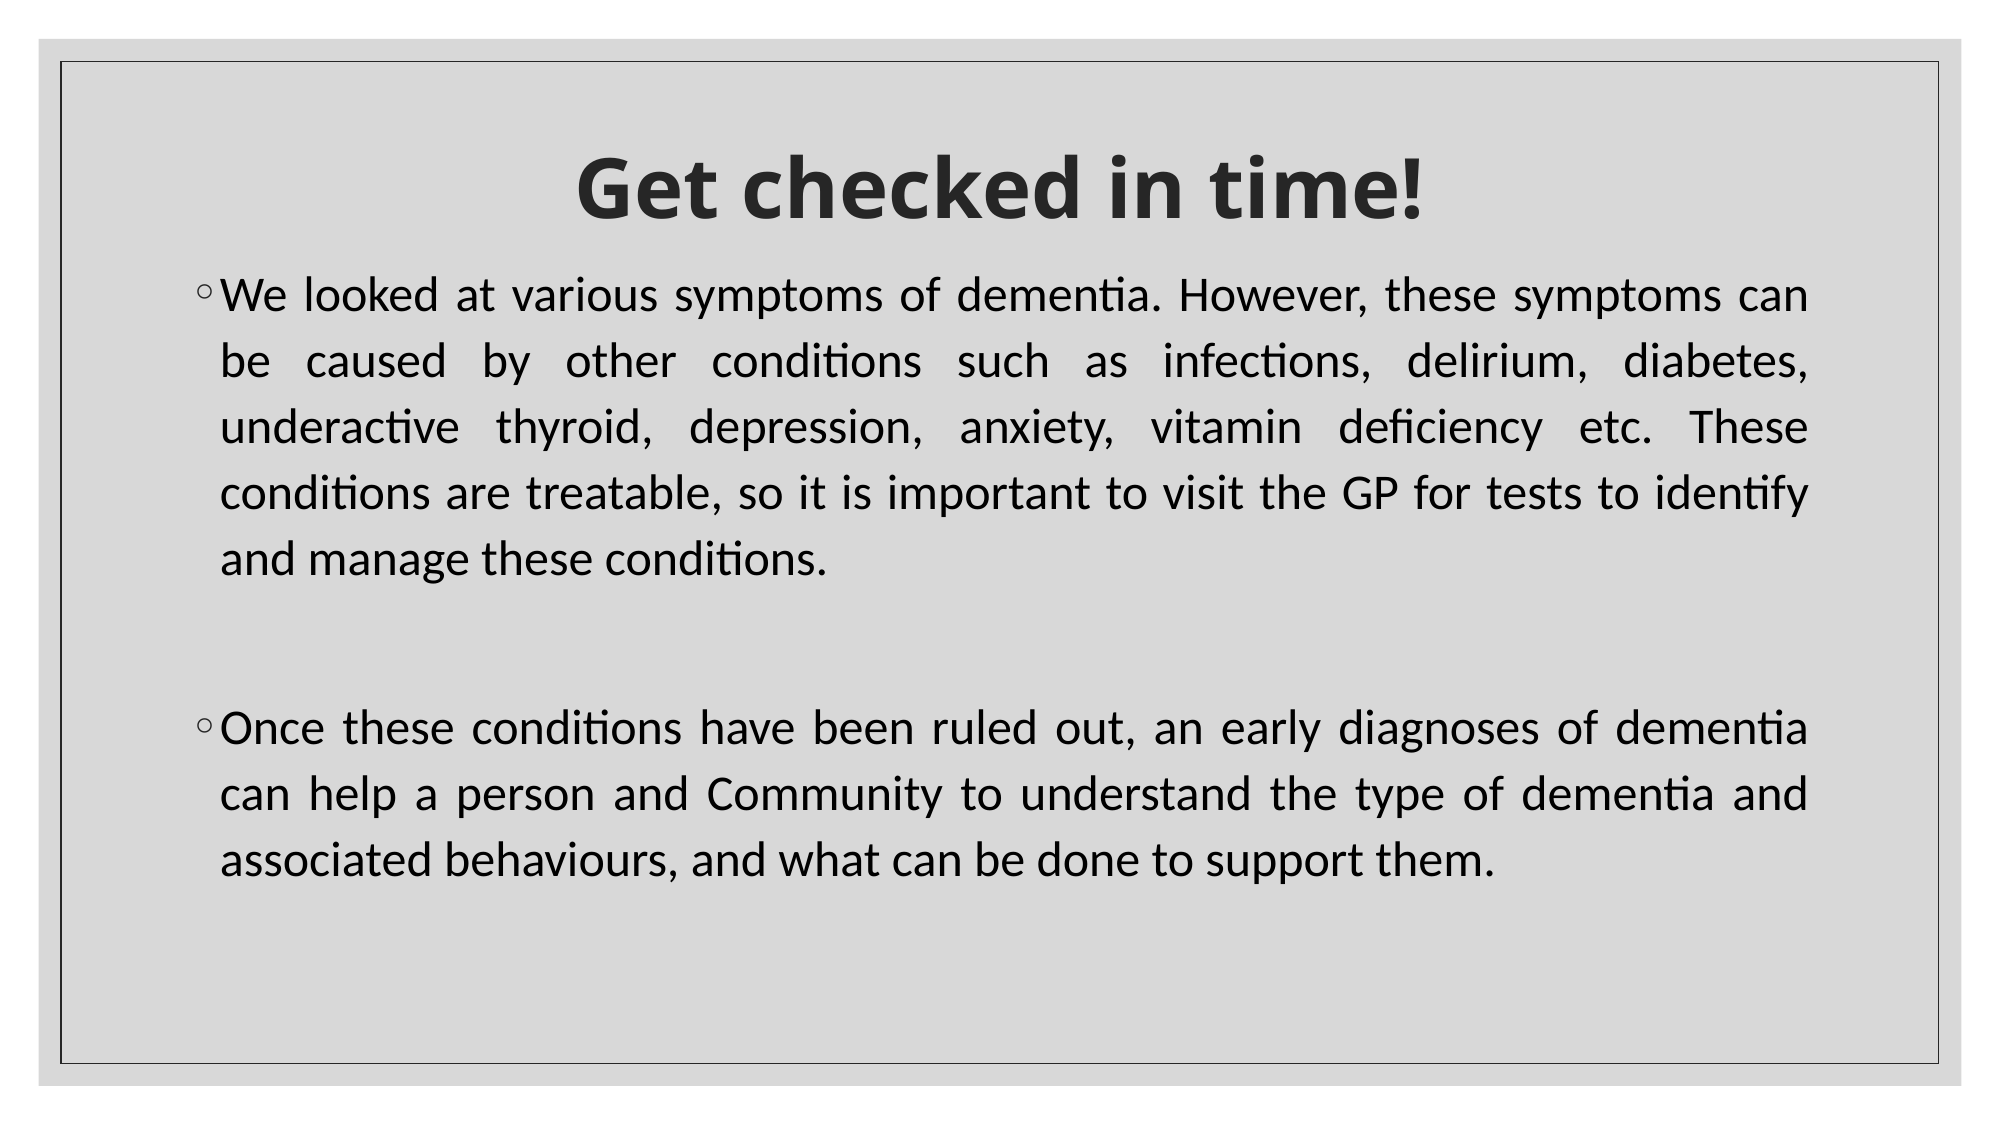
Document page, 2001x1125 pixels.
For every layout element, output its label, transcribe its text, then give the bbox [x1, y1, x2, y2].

list We looked at various symptoms of dementia. However, these symptoms can be caused by other conditions such as infections, delirium, diabetes, underactive thyroid, depression, anxiety, vitamin deficiency etc. These conditions are treatable, so it is important to visit the GP for tests to identify and manage these conditions. Once these conditions have been ruled out, an early diagnoses of dementia can help a person and Community to understand the type of dementia and associated behaviours, and what can be done to support them. [174, 247, 1825, 977]
title Get checked in time! [174, 105, 1825, 247]
